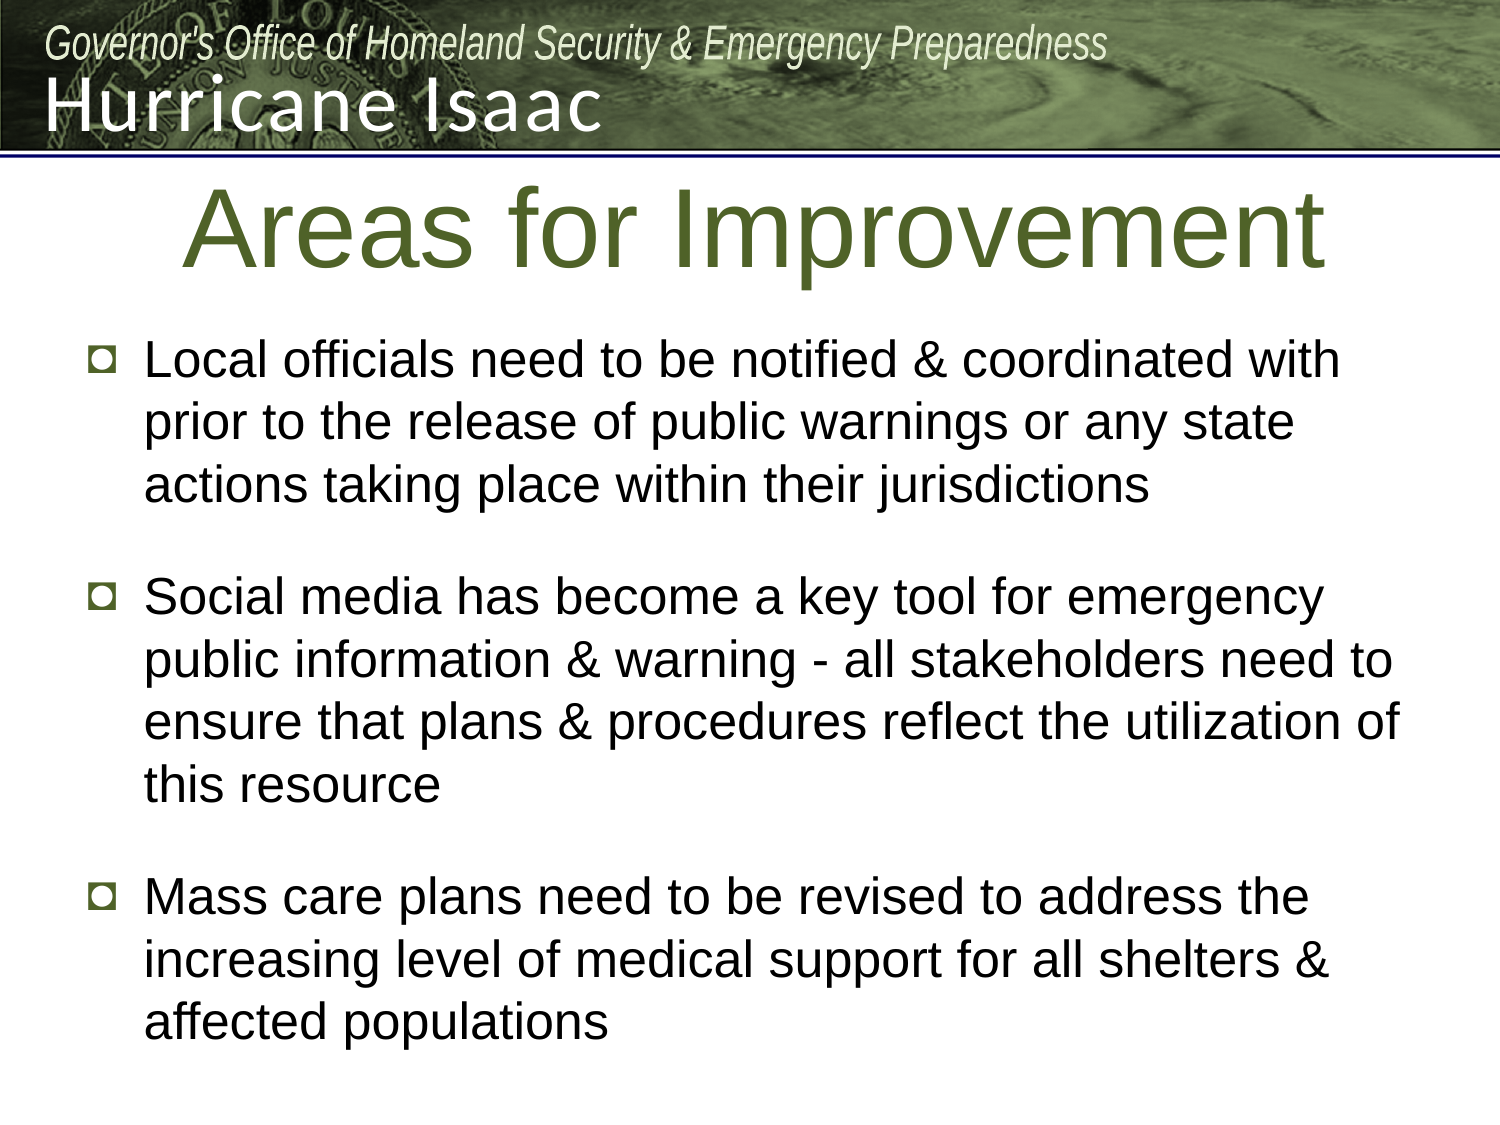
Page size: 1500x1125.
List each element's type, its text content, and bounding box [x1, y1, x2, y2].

title Areas for Improvement [0, 129, 1500, 317]
list Local officials need to be notified & coordinated with prior to the release of public warnings or any state actions taking place within their jurisdictions Social media has become a key tool for emergency public information & warning - all stakeholders need to ensure that plans & procedures reflect the utilization of this resource Mass care plans need to be revised to address the increasing level of medical support for all shelters & affected populations [72, 317, 1434, 1058]
